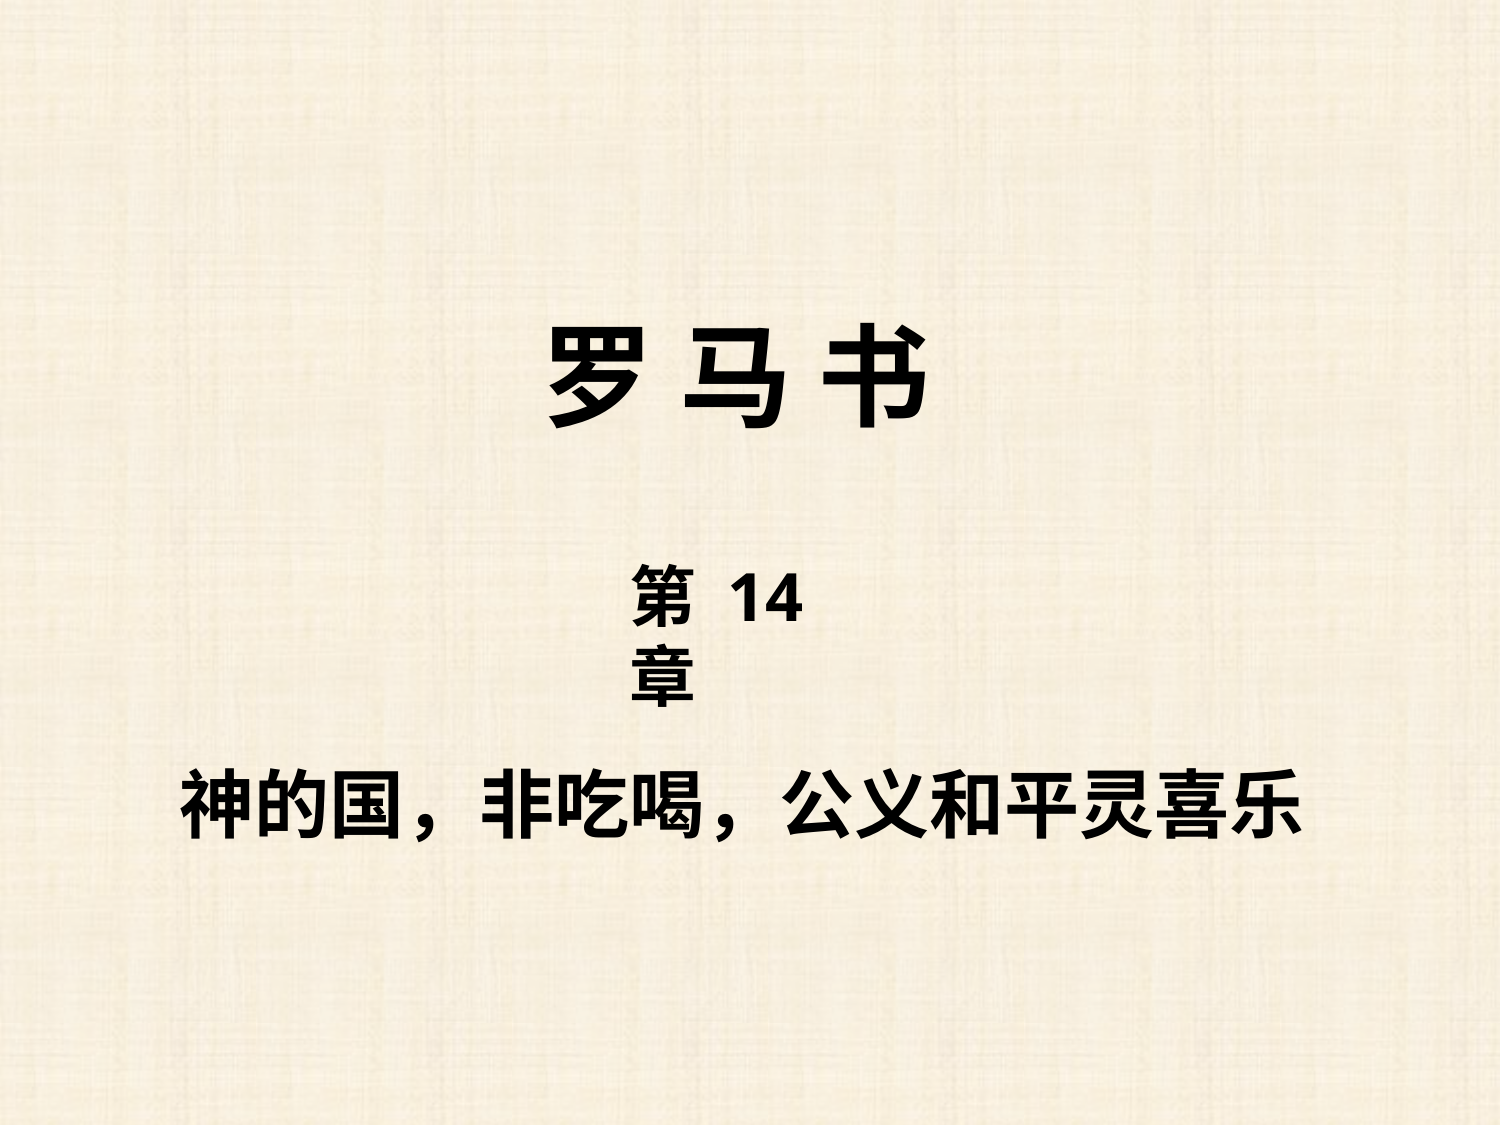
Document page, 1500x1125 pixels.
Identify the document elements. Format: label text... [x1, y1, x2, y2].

text_box 神的国，非吃喝，公义和平灵喜乐 [164, 749, 1320, 855]
text_box 第 14 章 [614, 547, 890, 723]
text_box 罗 马 书 [527, 298, 946, 449]
